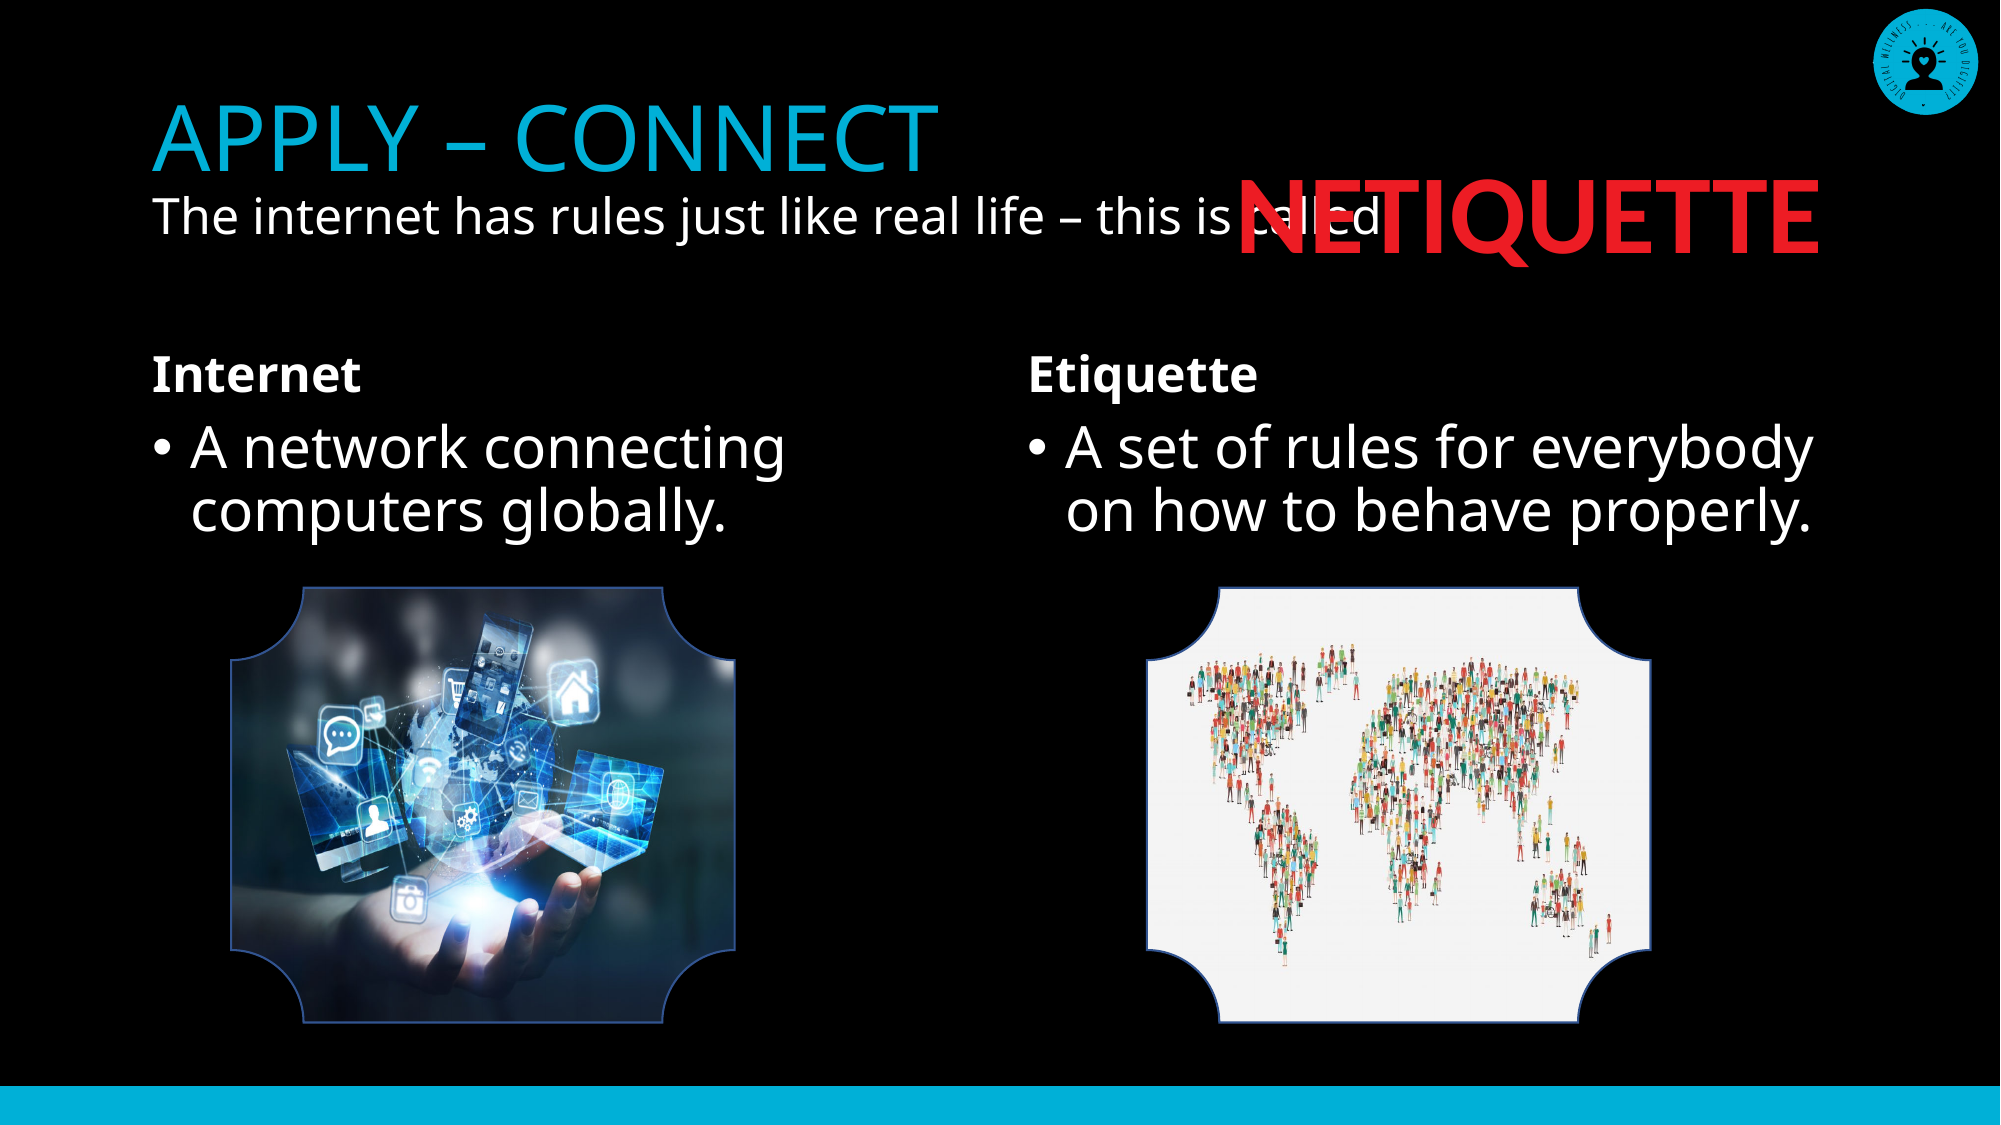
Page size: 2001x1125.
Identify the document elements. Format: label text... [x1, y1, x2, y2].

list A network connecting computers globally. [137, 410, 984, 560]
list Etiquette [1012, 275, 1863, 410]
picture [1862, 0, 1988, 126]
text_box [1145, 586, 1652, 1024]
text_box [230, 586, 736, 1024]
title APPLY – CONNECT The internet has rules just like real life – this is called [137, 59, 1863, 278]
list A set of rules for everybody on how to behave properly. [1012, 410, 1863, 560]
text_box NETIQUETTE [1220, 133, 1839, 284]
list Internet [137, 275, 984, 410]
